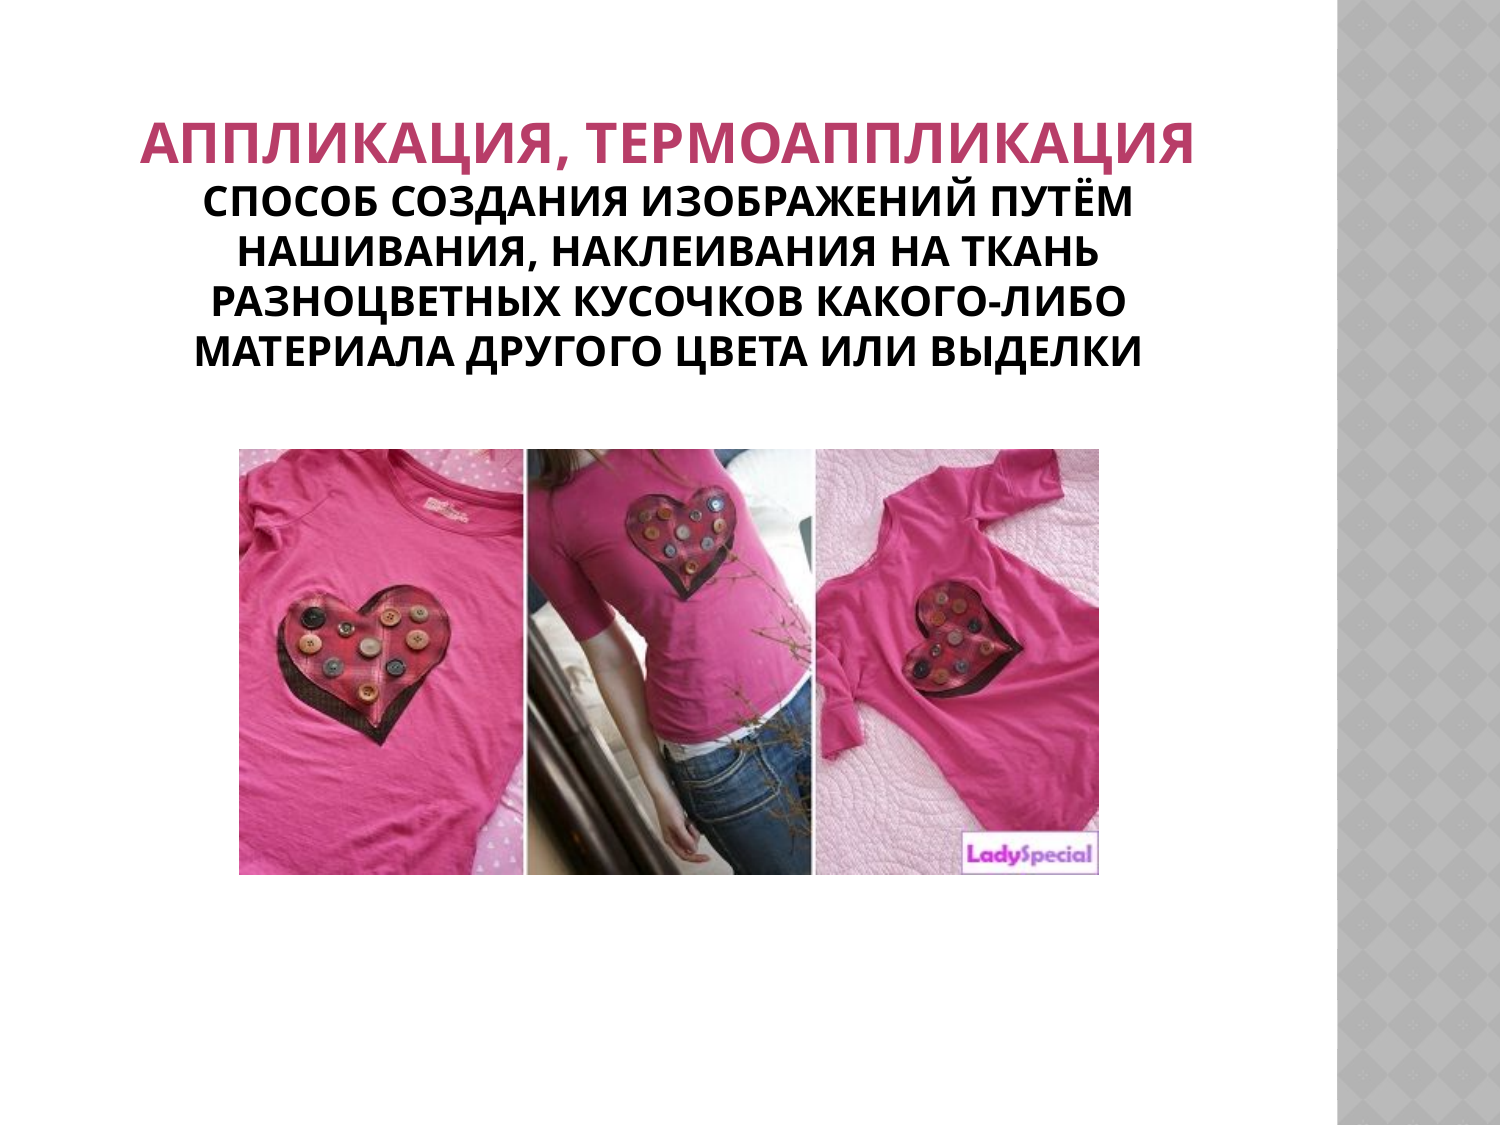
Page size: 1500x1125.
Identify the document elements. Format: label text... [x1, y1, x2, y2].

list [238, 448, 1099, 875]
title Аппликация, термоаппликация способ создания изображений путём нашивания, наклеивания на ткань разноцветных кусочков какого-либо материала другого цвета или выделки [75, 52, 1263, 375]
